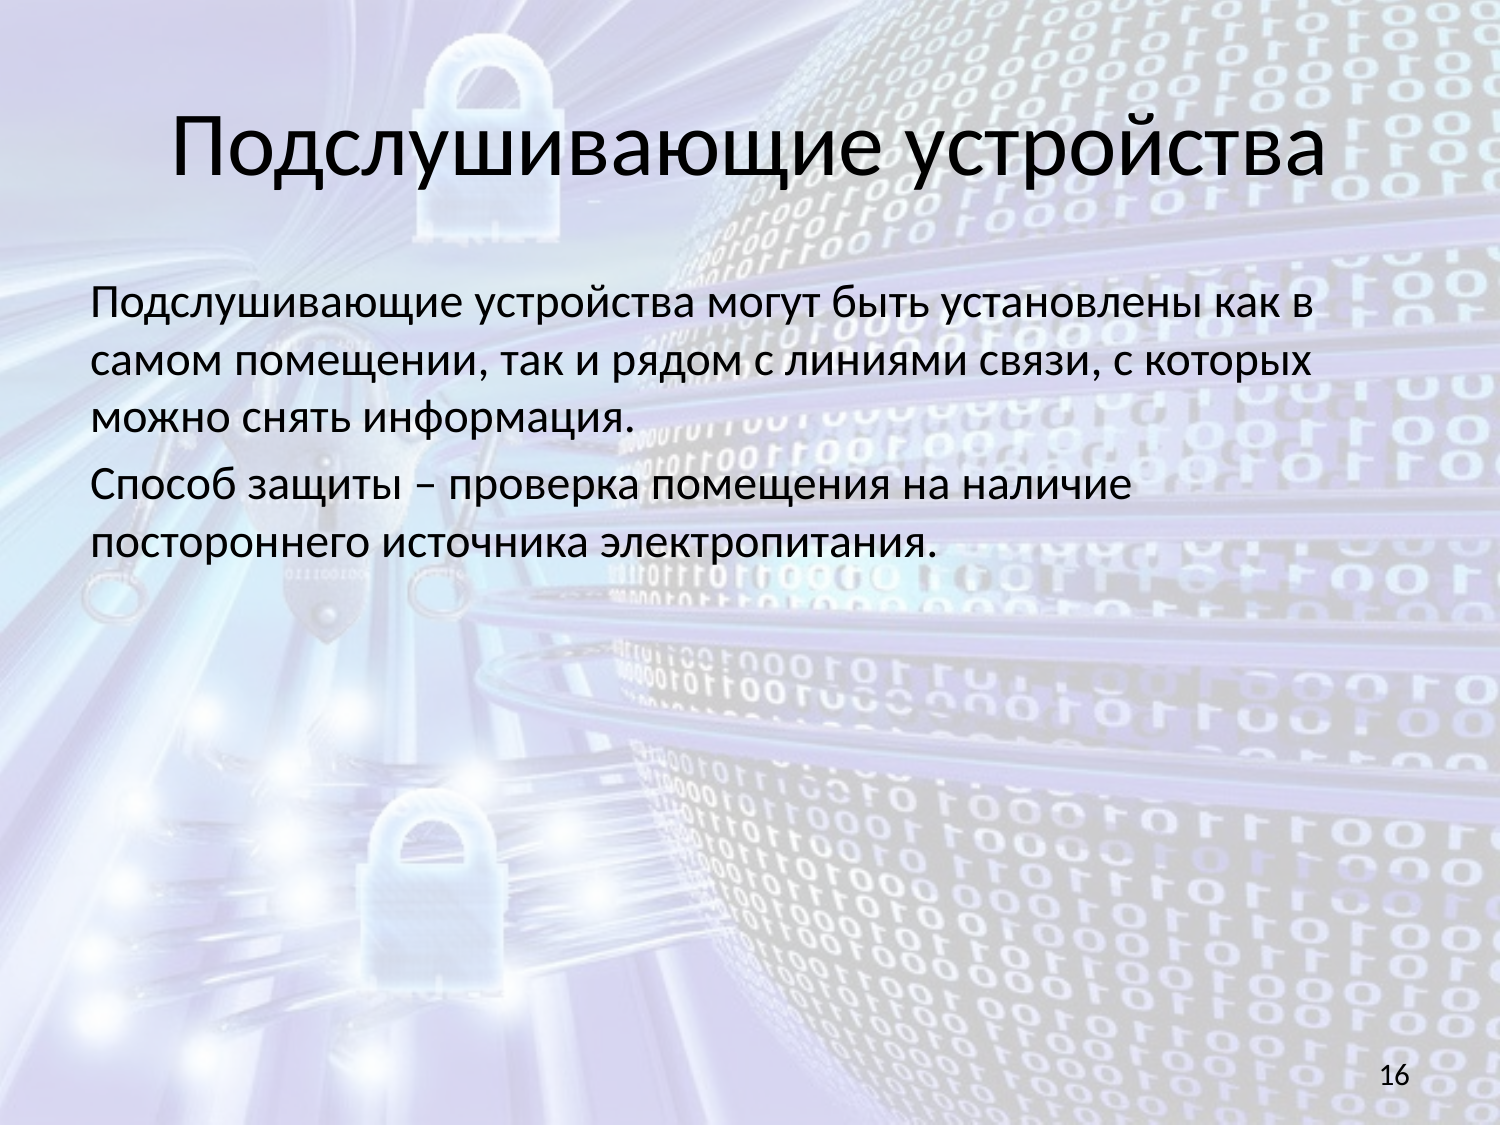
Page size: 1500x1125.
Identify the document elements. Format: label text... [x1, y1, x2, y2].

slide_number 16 [1074, 1042, 1425, 1103]
list Подслушивающие устройства могут быть установлены как в самом помещении, так и рядом с линиями связи, с которых можно снять информация. Способ защиты – проверка помещения на наличие постороннего источника электропитания. [75, 262, 1425, 1005]
title Подслушивающие устройства [75, 45, 1425, 233]
